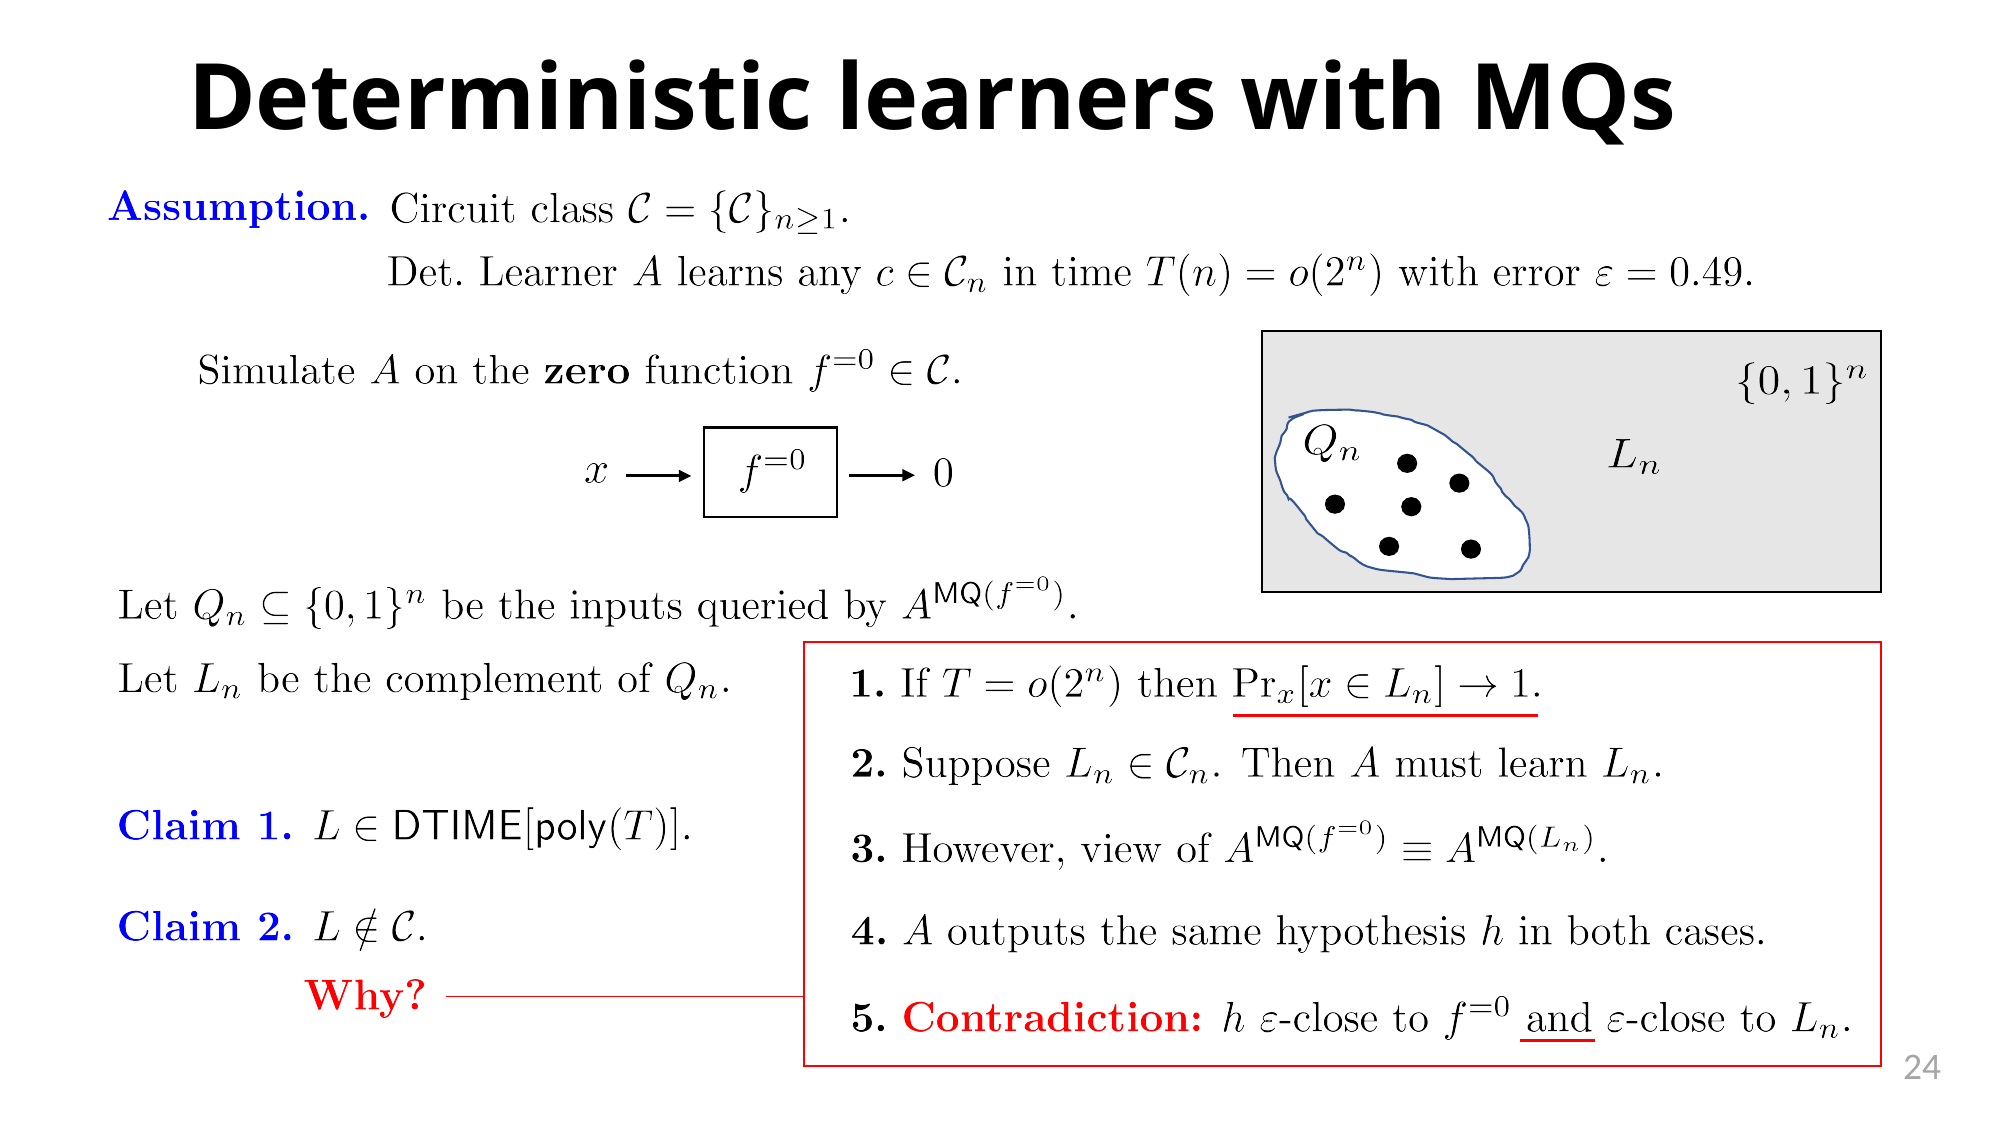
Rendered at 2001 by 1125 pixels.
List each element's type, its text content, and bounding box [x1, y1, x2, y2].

picture [119, 576, 1075, 629]
picture [852, 665, 1539, 707]
picture [119, 908, 424, 951]
picture [852, 746, 1660, 785]
text_box [703, 426, 838, 518]
picture [304, 979, 424, 1018]
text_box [1261, 330, 1881, 593]
title Deterministic learners with MQs [69, 0, 1795, 209]
picture [119, 807, 689, 850]
text_box 24 [1888, 1034, 1987, 1095]
picture [852, 820, 1605, 870]
picture [934, 458, 953, 487]
picture [740, 449, 804, 493]
picture [388, 253, 1751, 296]
text_box [803, 641, 1882, 1067]
picture [391, 190, 847, 234]
picture [199, 349, 959, 392]
picture [108, 190, 367, 228]
picture [585, 463, 607, 483]
picture [852, 914, 1763, 953]
picture [852, 996, 1849, 1040]
picture [119, 662, 728, 700]
